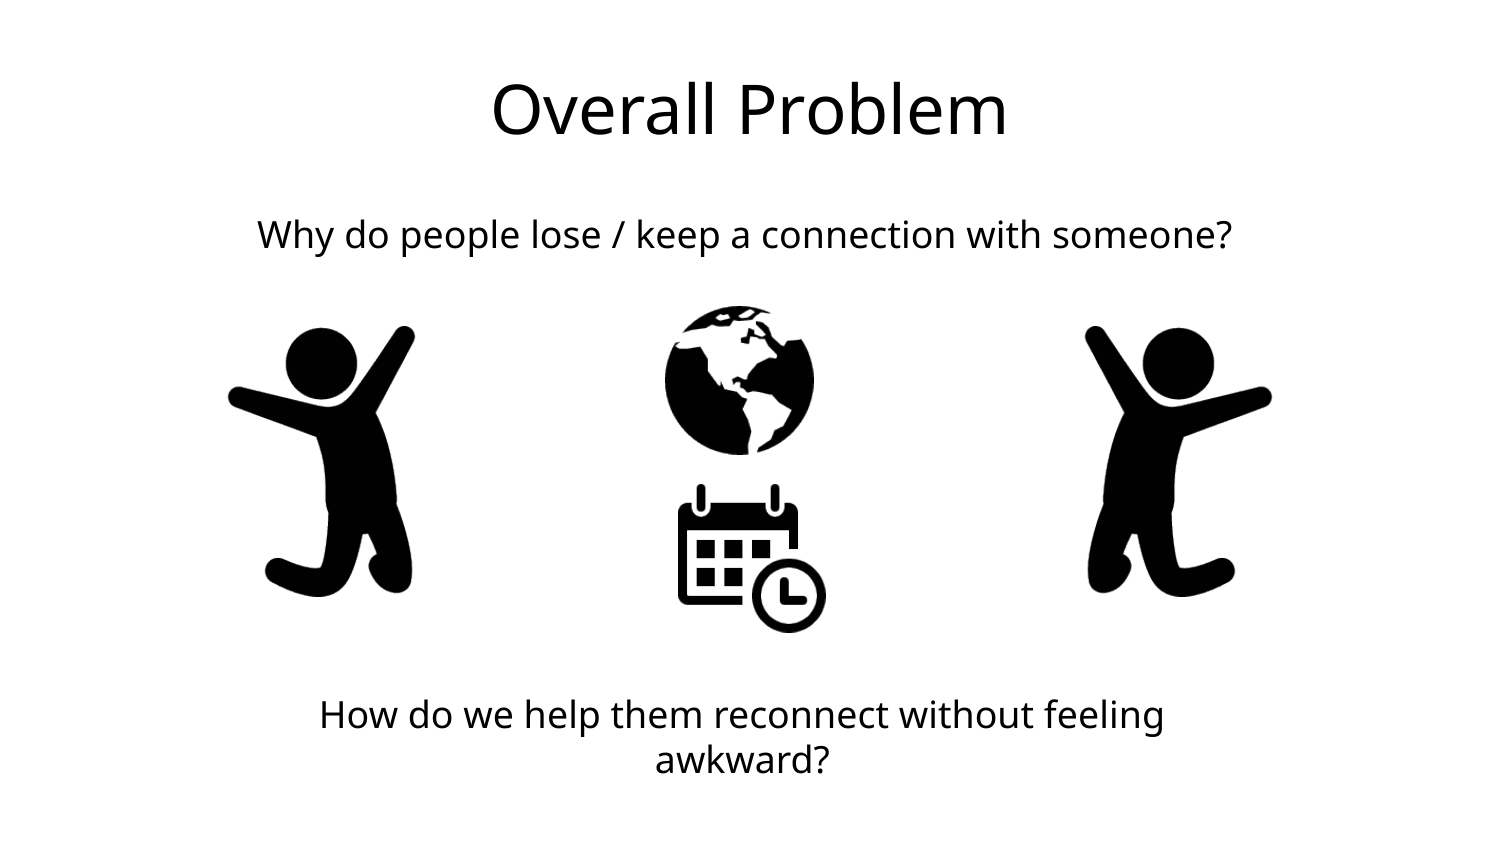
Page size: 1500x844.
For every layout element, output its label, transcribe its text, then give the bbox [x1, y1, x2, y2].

title Overall Problem [51, 60, 1449, 155]
text_box Why do people lose / keep a connection with someone? [242, 203, 1249, 264]
text_box How do we help them reconnect without feeling awkward? [236, 683, 1249, 789]
picture [1043, 326, 1314, 597]
picture [665, 306, 814, 455]
picture [186, 326, 457, 597]
picture [678, 484, 826, 633]
